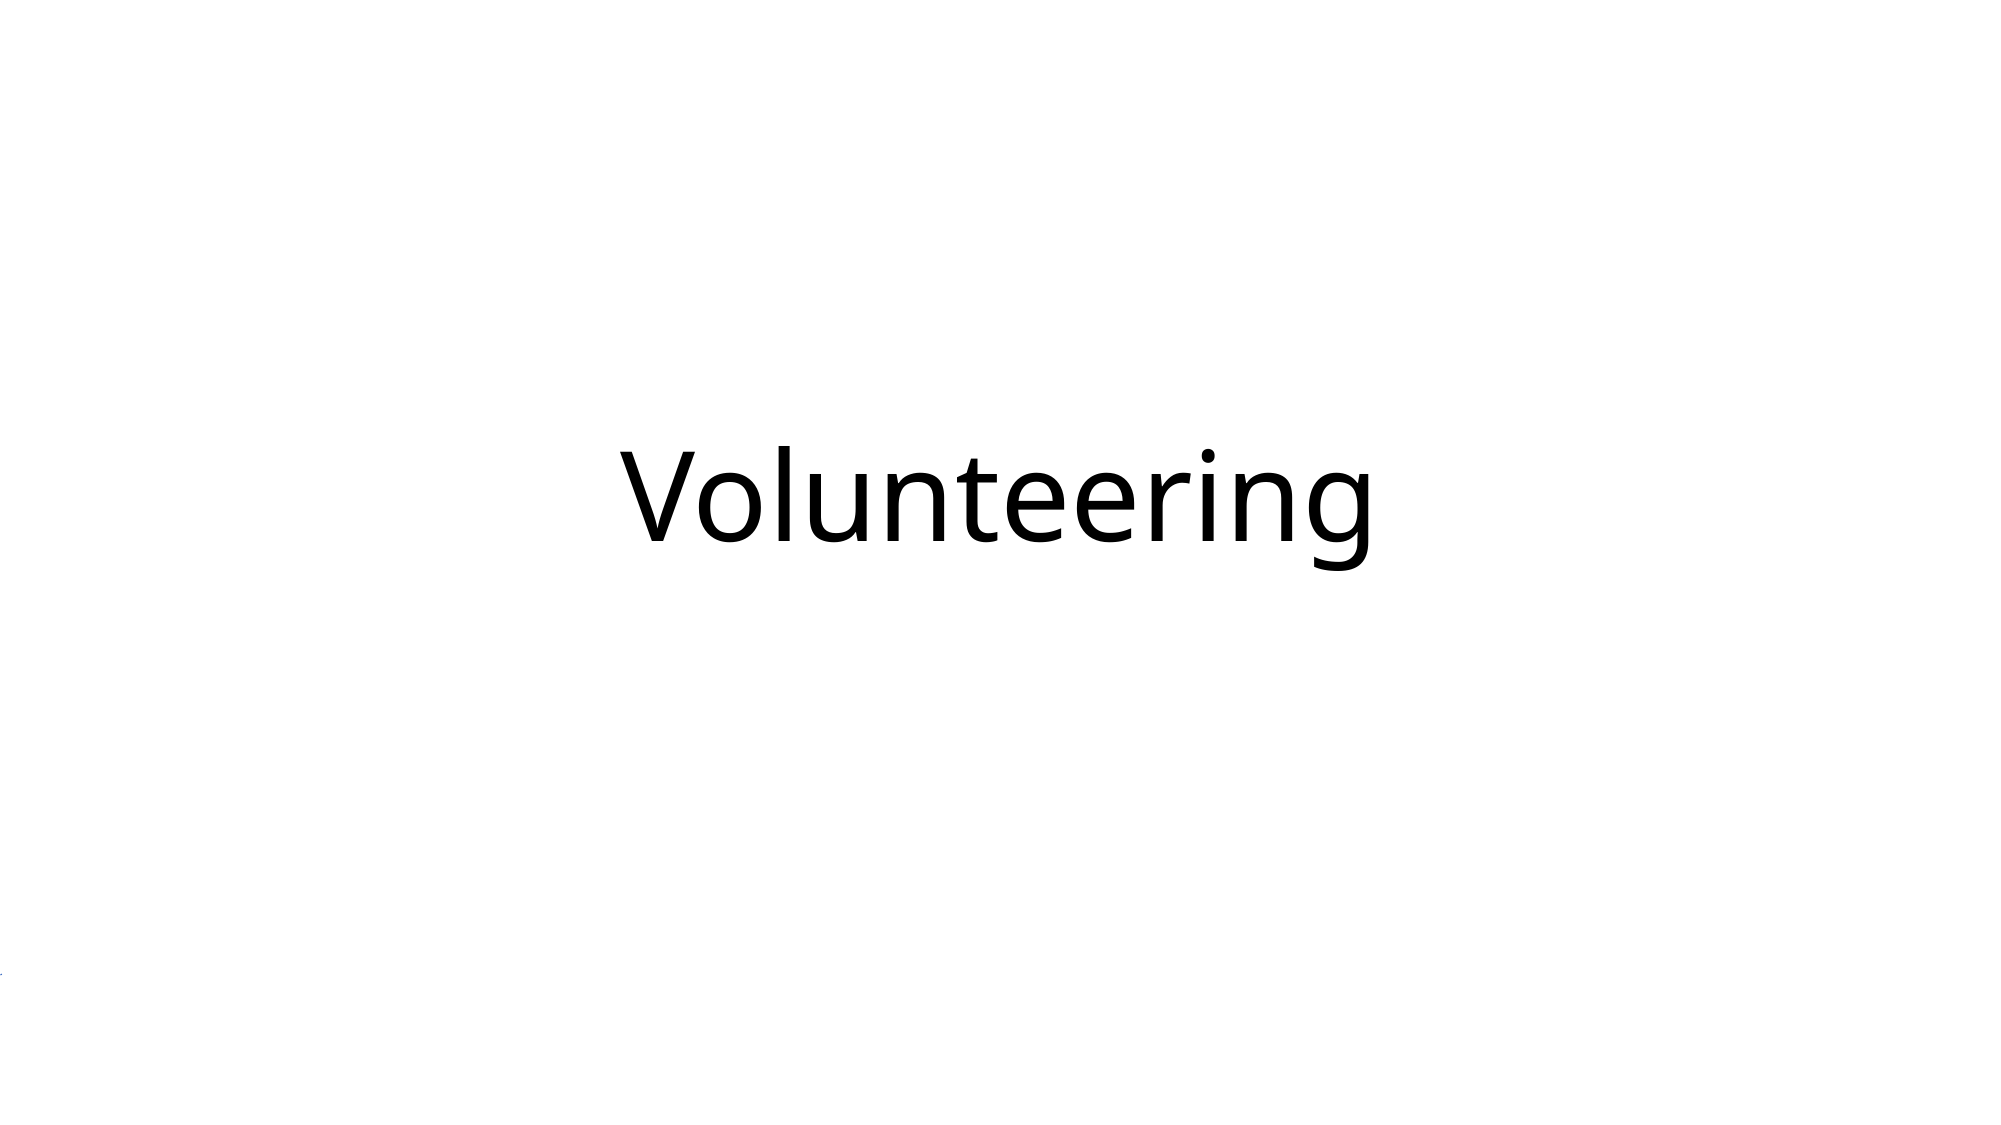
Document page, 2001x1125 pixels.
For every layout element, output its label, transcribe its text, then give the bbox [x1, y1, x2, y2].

title Volunteering [249, 184, 1750, 576]
